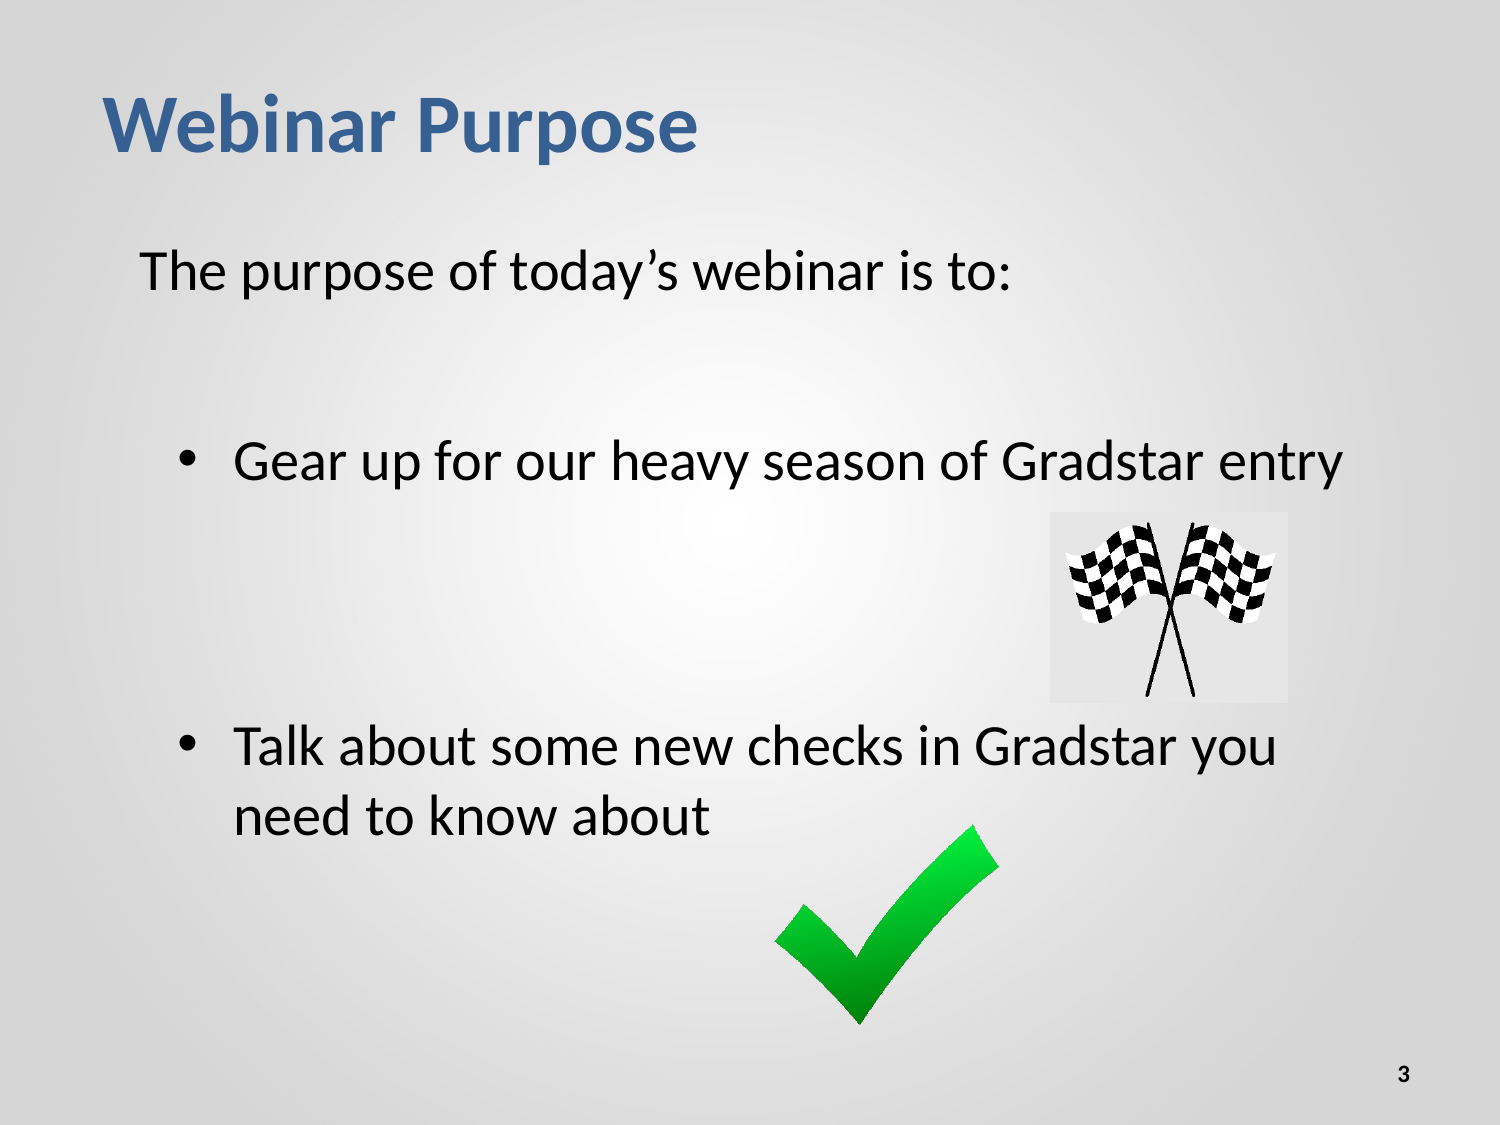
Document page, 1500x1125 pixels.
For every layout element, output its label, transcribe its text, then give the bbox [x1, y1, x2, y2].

title Webinar Purpose [87, 24, 1438, 213]
text_box The purpose of today’s webinar is to: Gear up for our heavy season of Gradstar entry Talk about some new checks in Gradstar you need to know about [124, 224, 1400, 855]
slide_number 3 [1074, 1042, 1425, 1103]
picture [0, 0, 1500, 1125]
